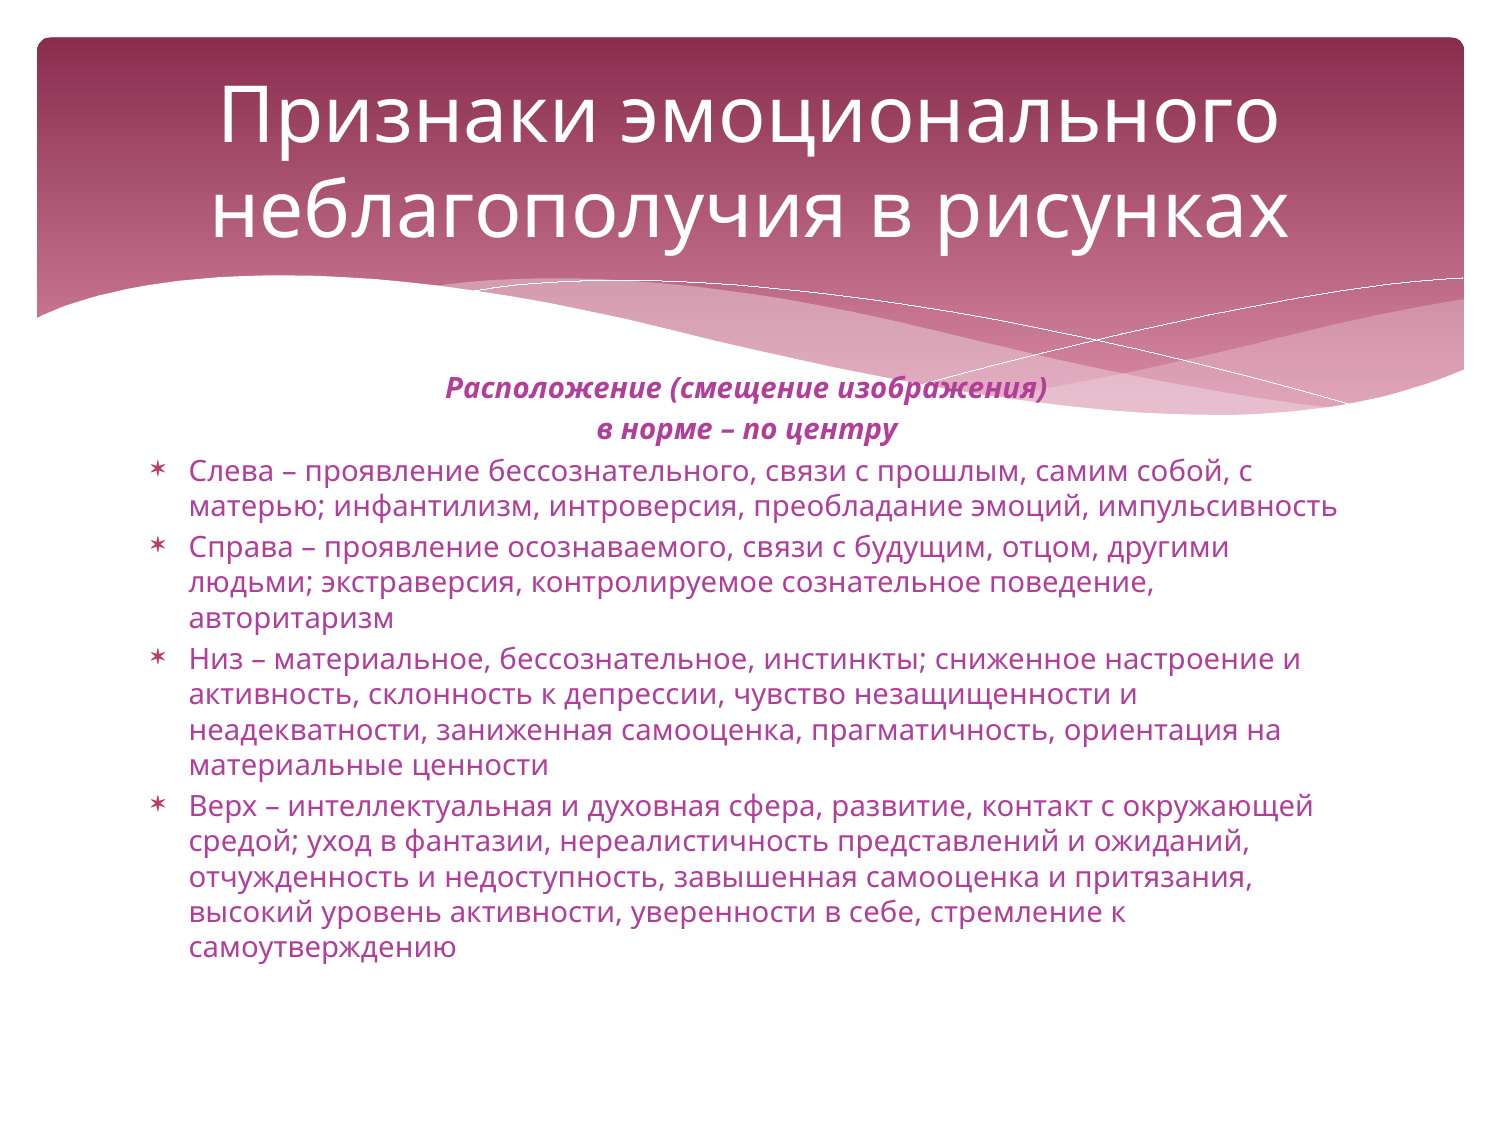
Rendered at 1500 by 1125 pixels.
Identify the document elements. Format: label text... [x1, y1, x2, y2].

list Расположение (смещение изображения) в норме – по центру Слева – проявление бессознательного, связи с прошлым, самим собой, с матерью; инфантилизм, интроверсия, преобладание эмоций, импульсивность Справа – проявление осознаваемого, связи с будущим, отцом, другими людьми; экстраверсия, контролируемое сознательное поведение, авторитаризм Низ – материальное, бессознательное, инстинкты; сниженное настроение и активность, склонность к депрессии, чувство незащищенности и неадекватности, заниженная самооценка, прагматичность, ориентация на материальные ценности Верх – интеллектуальная и духовная сфера, развитие, контакт с окружающей средой; уход в фантазии, нереалистичность представлений и ожиданий, отчужденность и недоступность, завышенная самооценка и притязания, высокий уровень активности, уверенности в себе, стремление к самоутверждению [135, 361, 1359, 1005]
title Признаки эмоционального неблагополучия в рисунках [75, 55, 1425, 261]
